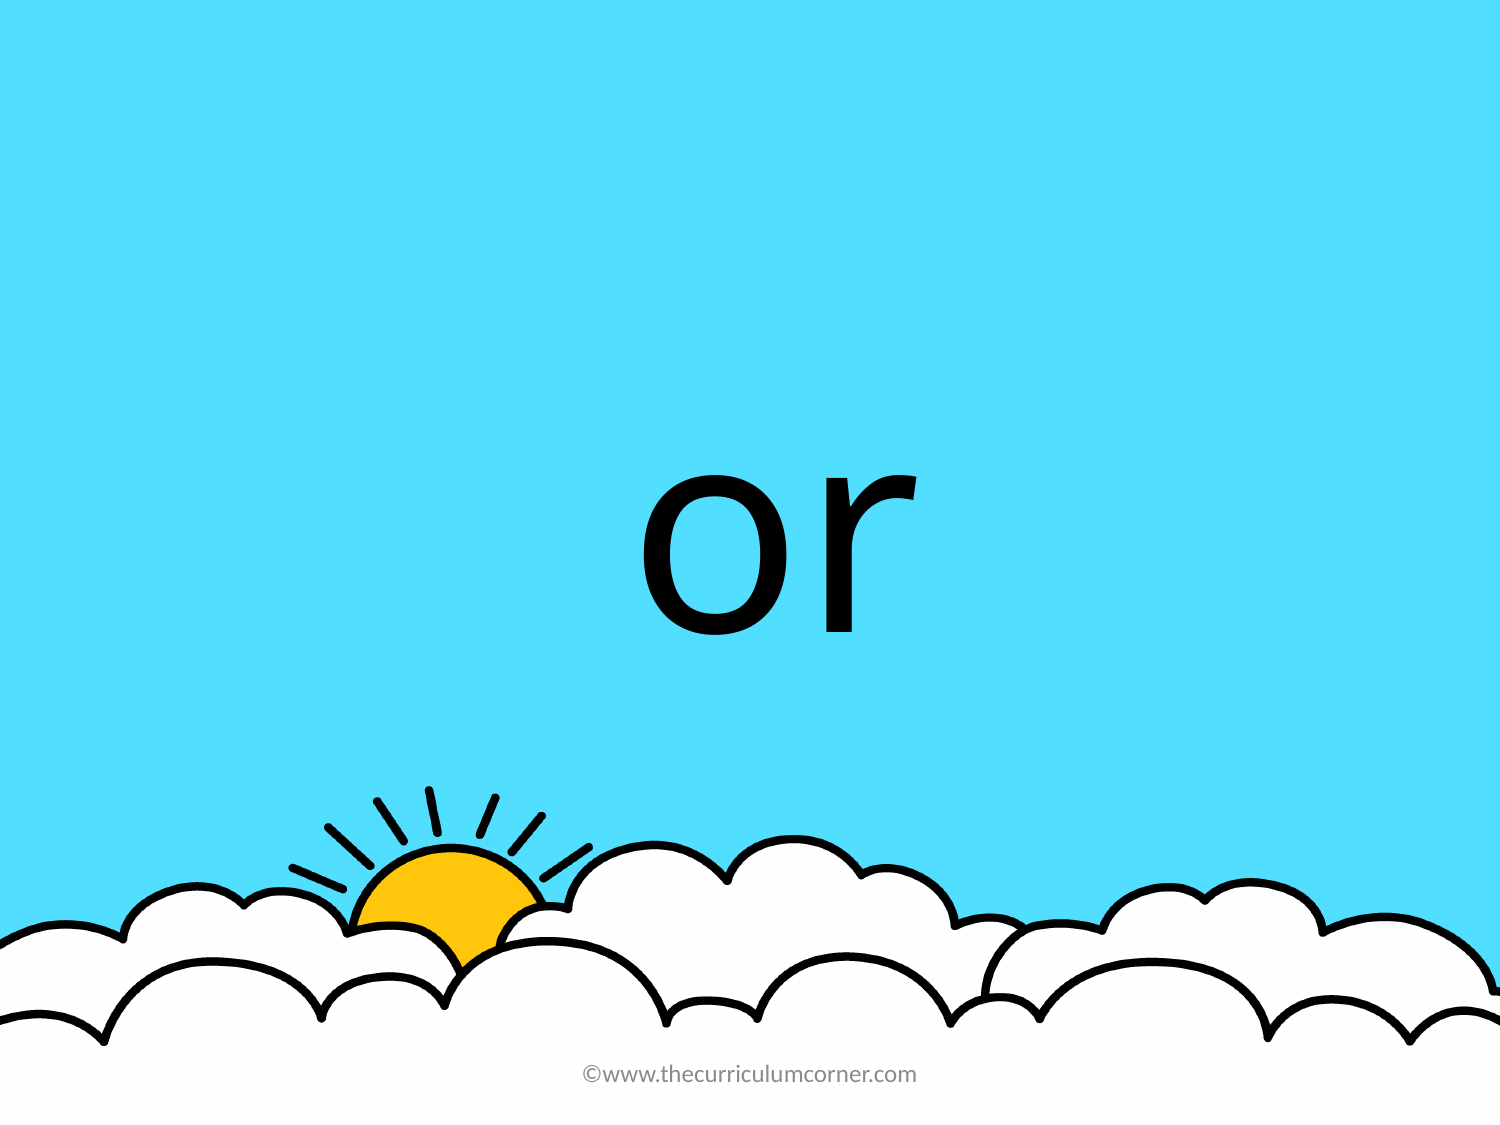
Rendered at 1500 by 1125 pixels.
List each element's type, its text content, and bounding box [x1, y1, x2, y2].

footer ©www.thecurriculumcorner.com [496, 1042, 1004, 1103]
picture [0, 0, 1500, 1125]
text_box or [307, 337, 1243, 698]
